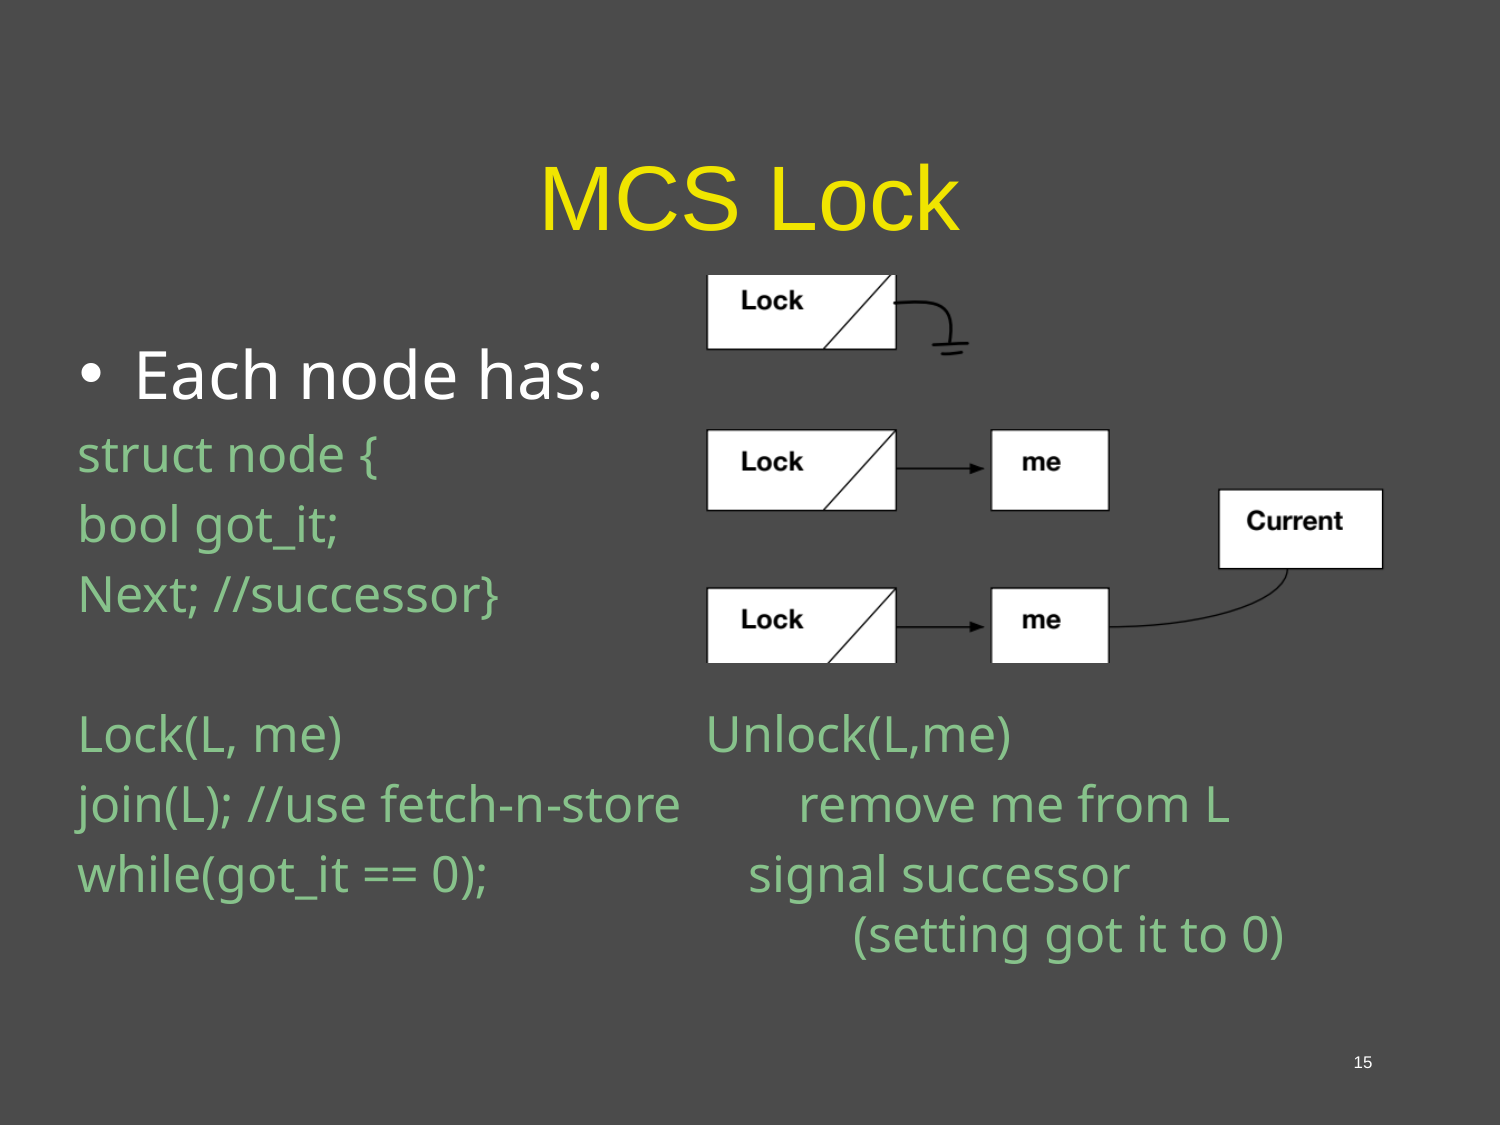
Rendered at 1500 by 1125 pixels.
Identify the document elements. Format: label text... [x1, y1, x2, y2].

picture [705, 274, 1438, 663]
title MCS Lock [112, 99, 1388, 288]
list Each node has: struct node { bool got_it; Next; //successor} Lock(L, me) Unlock(L,me) join(L); //use fetch-n-store remove me from L while(got_it == 0); signal successor (setting got it to 0) [62, 324, 1338, 1001]
slide_number 15 [1074, 1024, 1388, 1101]
